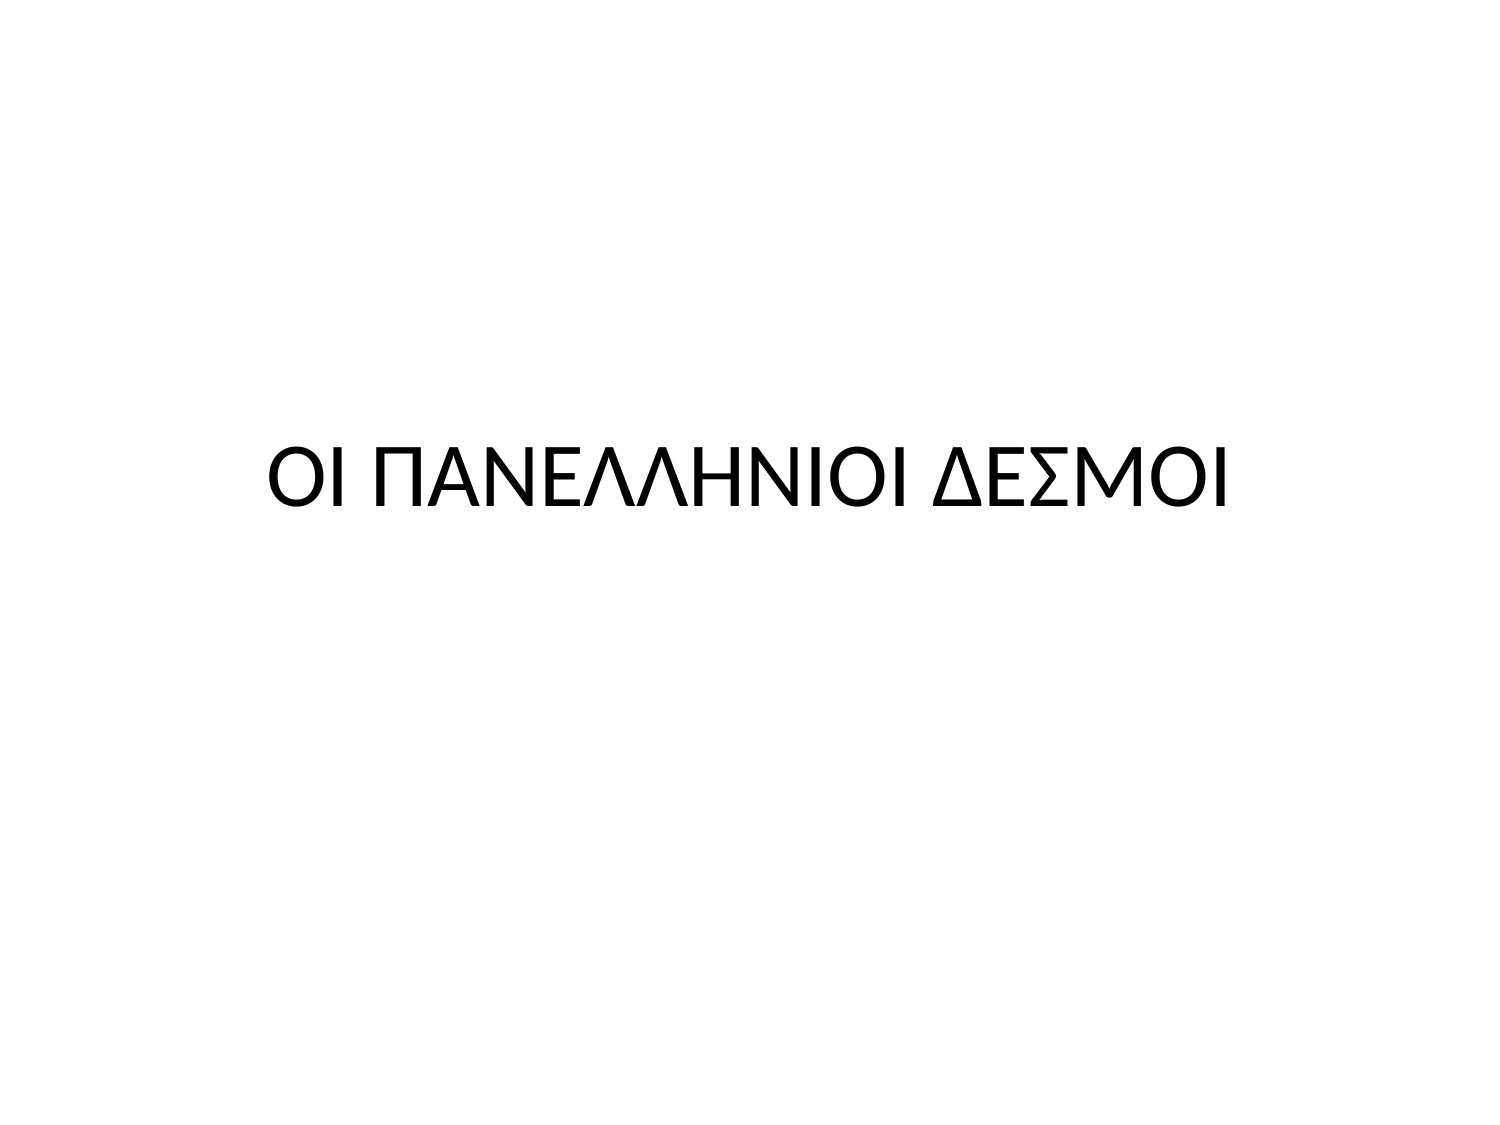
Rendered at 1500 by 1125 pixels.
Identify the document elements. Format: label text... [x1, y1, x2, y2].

title ΟΙ ΠΑΝΕΛΛΗΝΙΟΙ ΔΕΣΜΟΙ [112, 349, 1388, 591]
